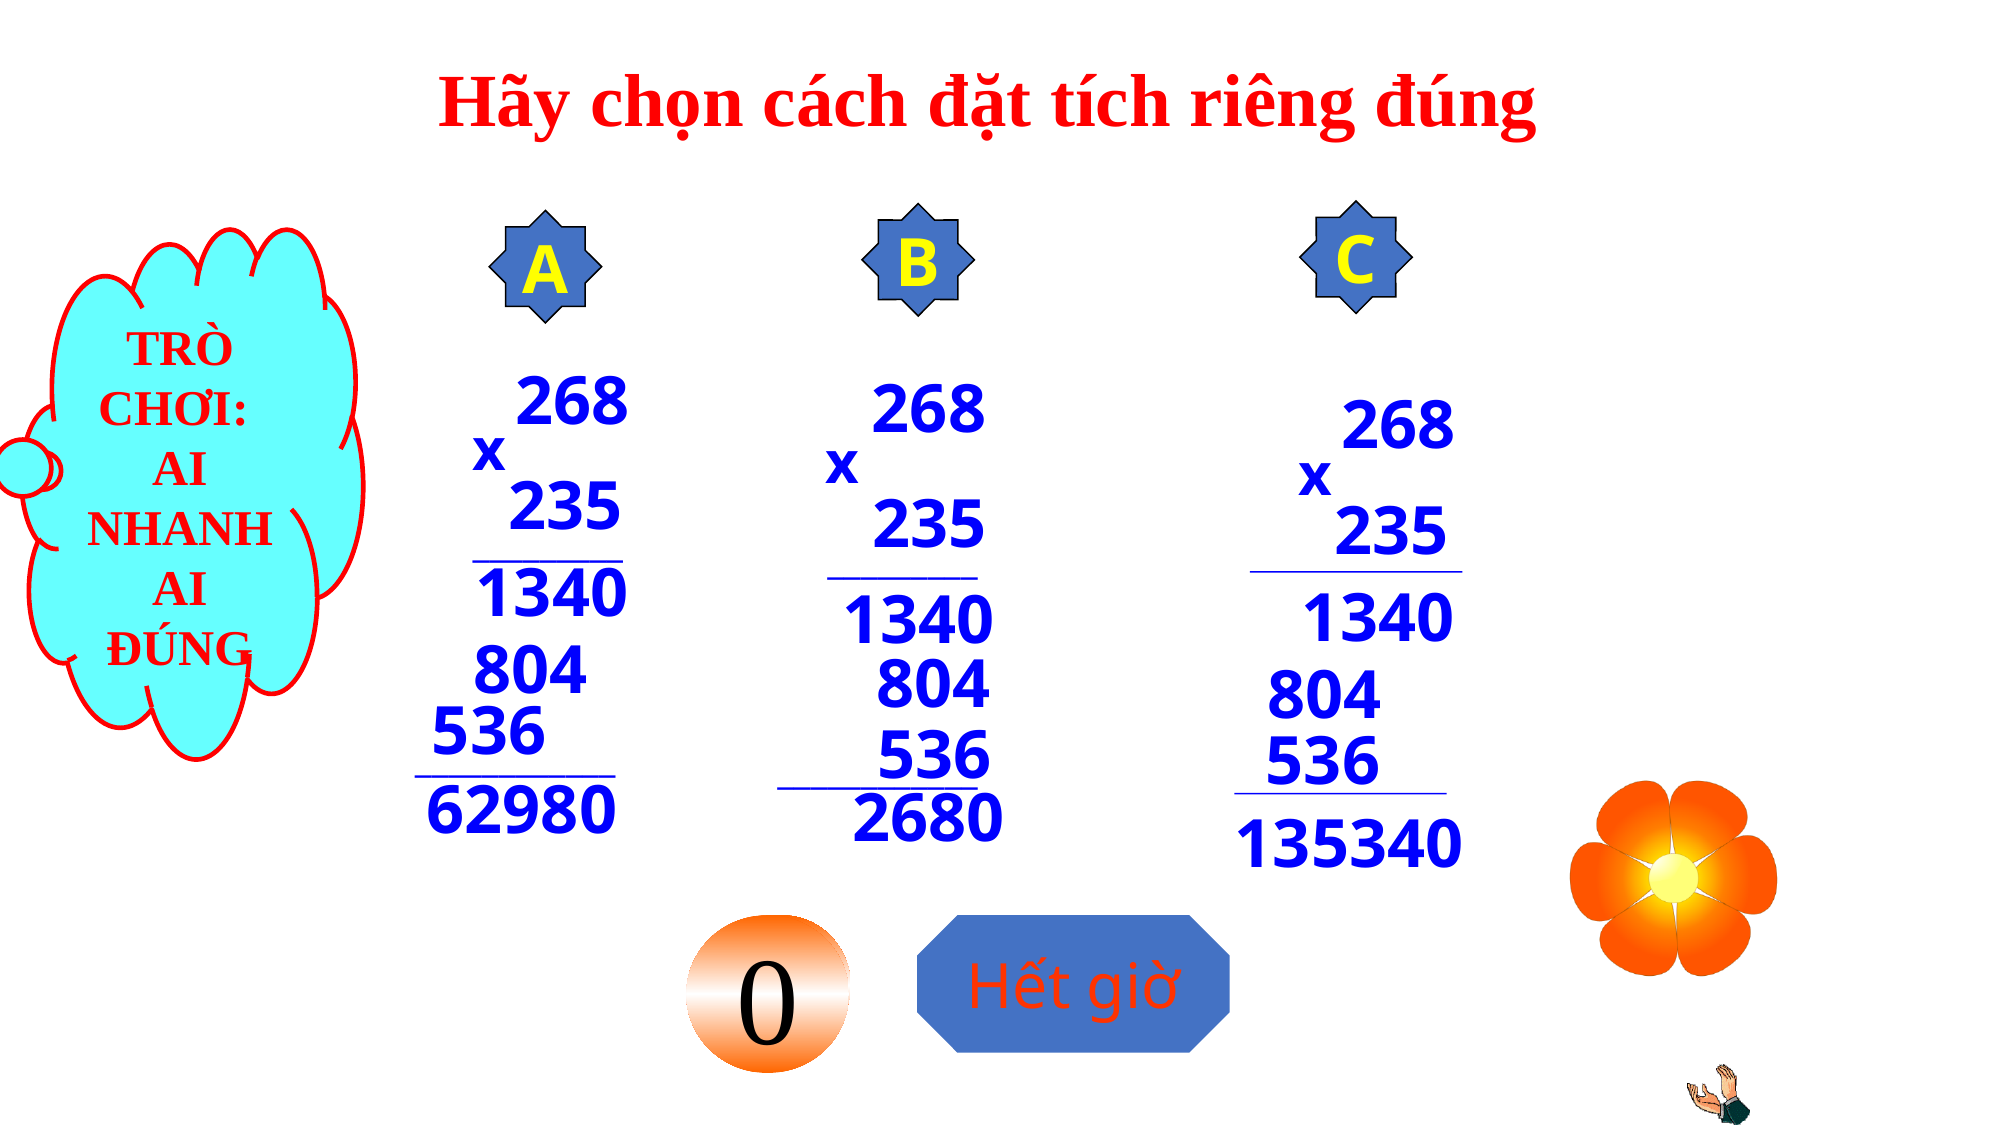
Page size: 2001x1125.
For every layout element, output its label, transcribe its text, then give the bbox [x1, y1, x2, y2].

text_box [762, 358, 1175, 863]
text_box 62980 [411, 758, 749, 854]
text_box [1219, 374, 1602, 889]
text_box Hết giờ [917, 915, 1230, 1053]
text_box 3 [780, 915, 851, 1000]
text_box ____________ [400, 727, 700, 787]
text_box x [458, 404, 558, 490]
text_box 0 [686, 915, 849, 1073]
text_box Hãy chọn cách đặt tích riêng đúng [417, 44, 1559, 150]
picture [1687, 1064, 1750, 1125]
text_box 536 [417, 680, 693, 727]
text_box 268 [500, 350, 776, 445]
text_box A [489, 210, 602, 323]
text_box 804 [458, 619, 734, 715]
text_box 1340 [461, 542, 737, 637]
picture [1561, 775, 1781, 981]
text_box _________ [457, 512, 758, 573]
text_box B [861, 203, 975, 317]
text_box TRÒ CHƠI: AI NHANH AI ĐÚNG [0, 229, 364, 760]
text_box 235 [493, 455, 719, 512]
text_box C [1299, 200, 1413, 314]
